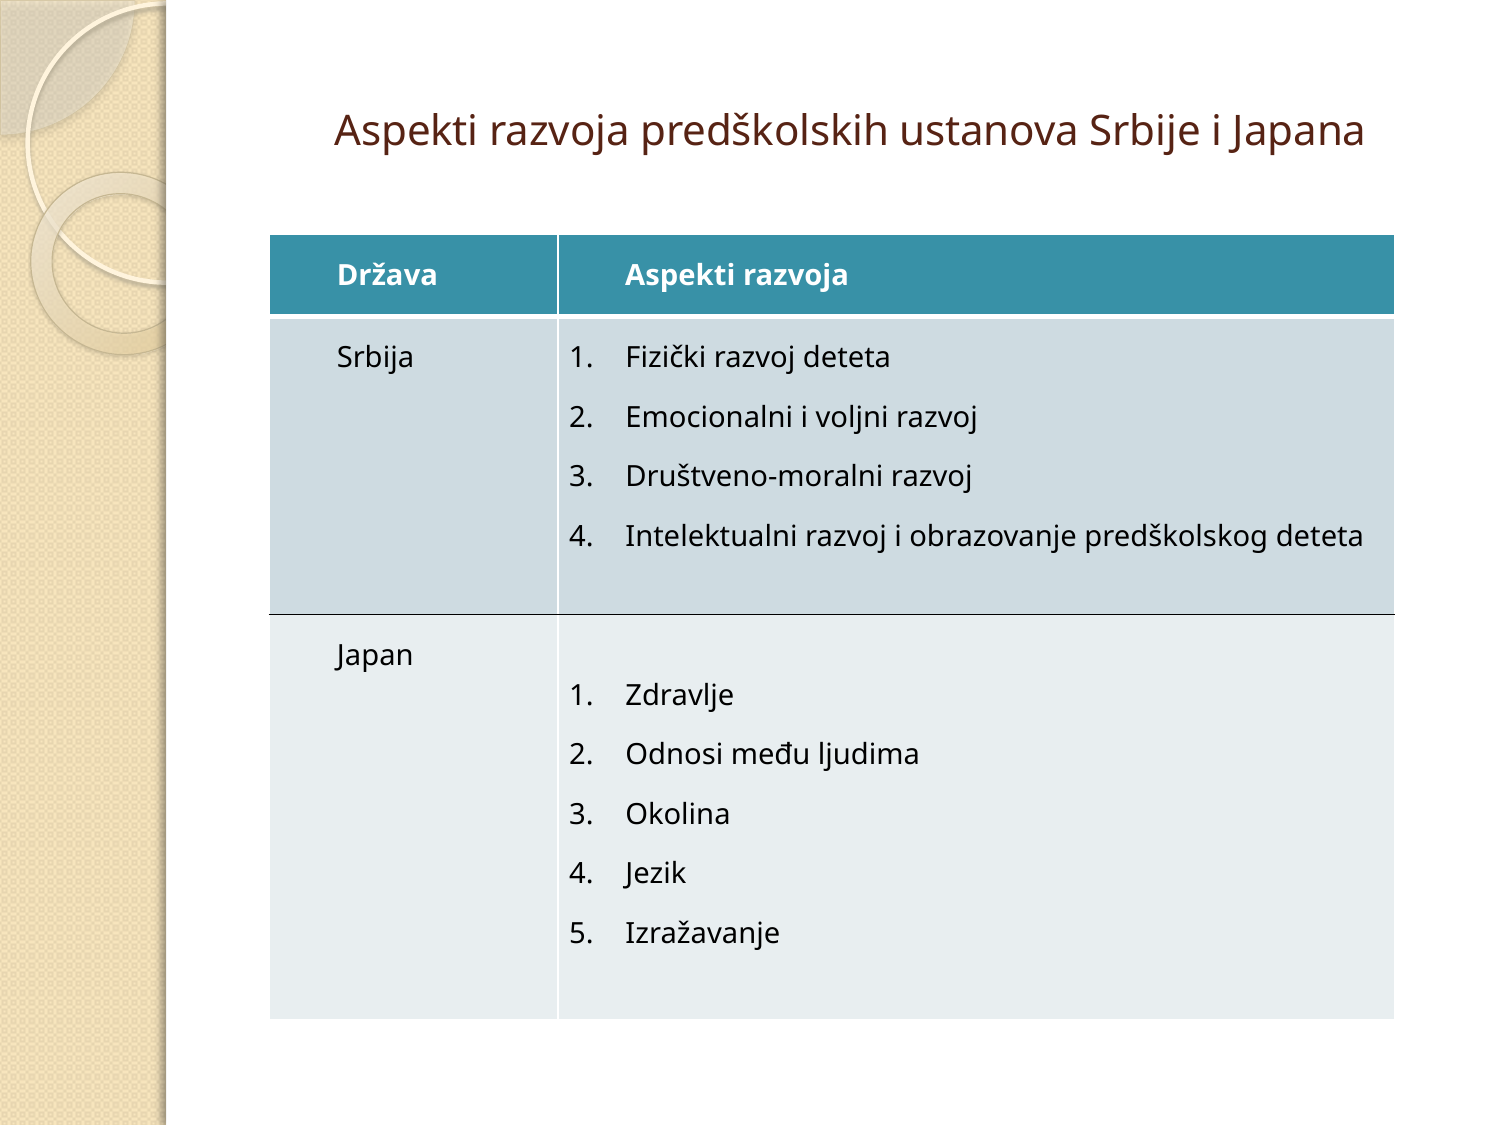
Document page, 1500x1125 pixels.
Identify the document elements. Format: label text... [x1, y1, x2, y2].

table_cell Japan [270, 615, 557, 1019]
table_header Aspekti razvoja [559, 235, 1394, 314]
title Aspekti razvoja predškolskih ustanova Srbije i Japana [235, 45, 1466, 233]
table_cell Srbija [270, 319, 557, 614]
table_header Država [270, 235, 557, 314]
table_cell Fizički razvoj deteta Emocionalni i voljni razvoj Društveno-moralni razvoj Intelektualni razvoj i obrazovanje predškolskog deteta [559, 319, 1394, 614]
table_cell Zdravlje Odnosi među ljudima Okolina Jezik Izražavanje [559, 615, 1394, 1019]
